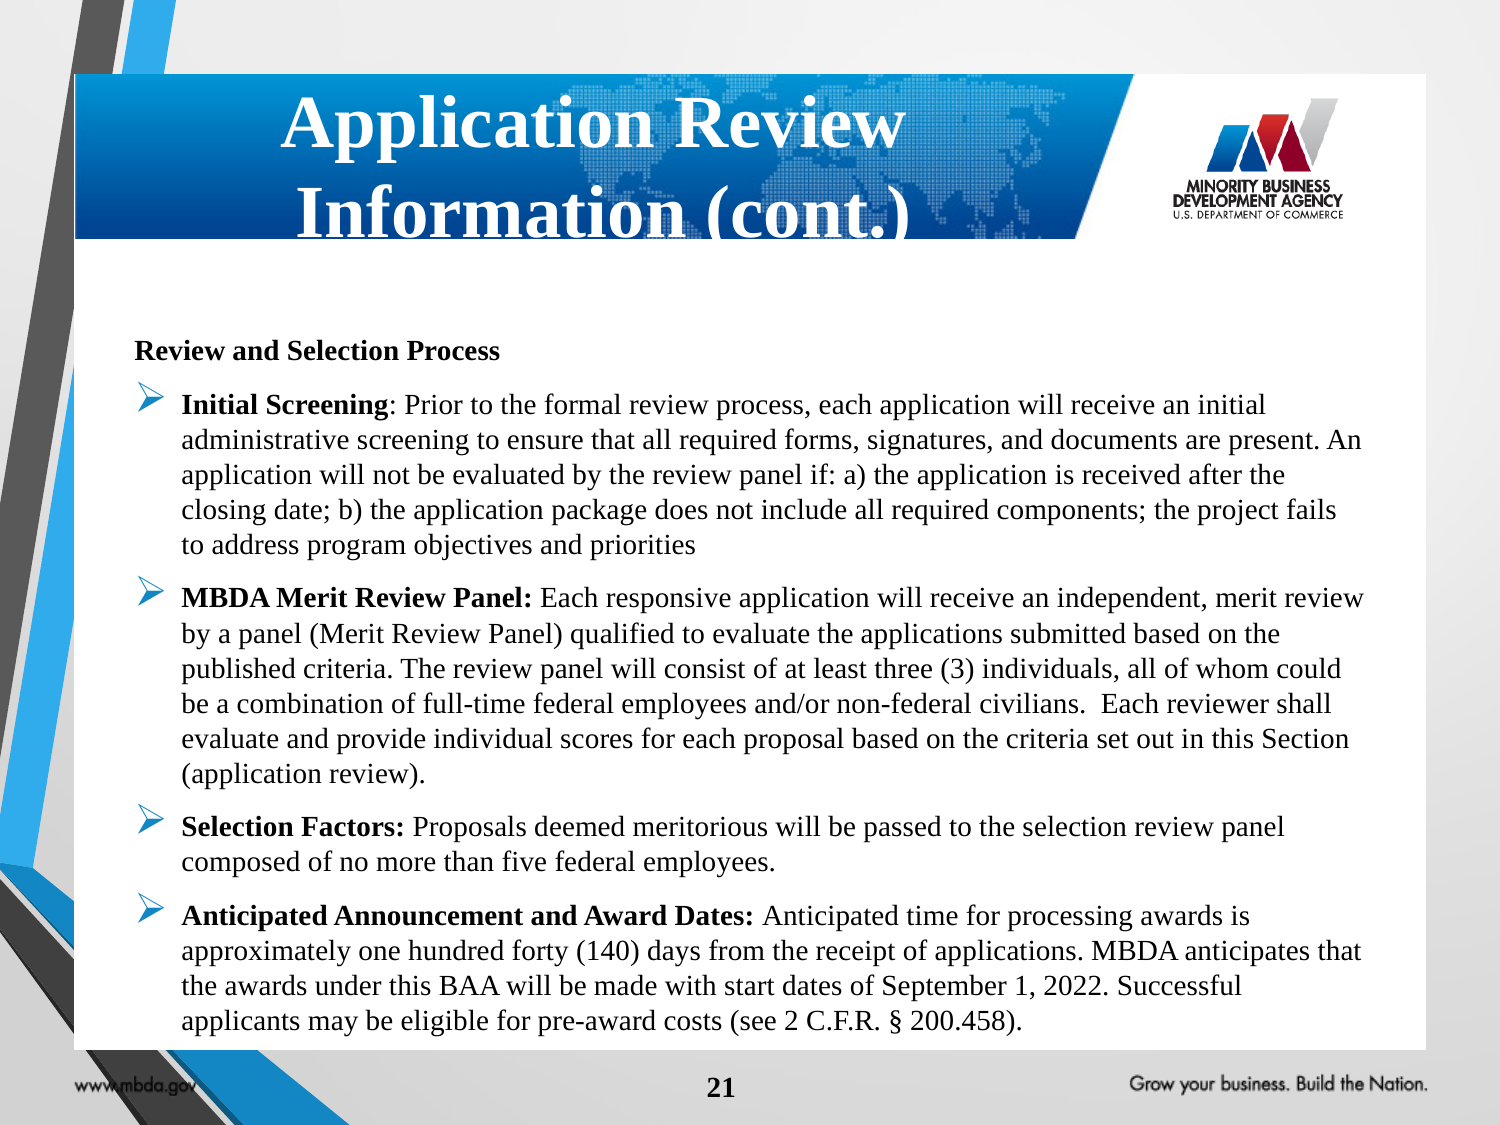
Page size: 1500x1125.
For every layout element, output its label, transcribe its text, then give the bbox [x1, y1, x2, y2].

list Review and Selection Process Initial Screening: Prior to the formal review process, each application will receive an initial administrative screening to ensure that all required forms, signatures, and documents are present. An application will not be evaluated by the review panel if: a) the application is received after the closing date; b) the application package does not include all required components; the project fails to address program objectives and priorities MBDA Merit Review Panel: Each responsive application will receive an independent, merit review by a panel (Merit Review Panel) qualified to evaluate the applications submitted based on the published criteria. The review panel will consist of at least three (3) individuals, all of whom could be a combination of full-time federal employees and/or non-federal civilians. Each reviewer shall evaluate and provide individual scores for each proposal based on the criteria set out in this Section (application review). Selection Factors: Proposals deemed meritorious will be passed to the selection review panel composed of no more than five federal employees. Anticipated Announcement and Award Dates: Anticipated time for processing awards is approximately one hundred forty (140) days from the receipt of applications. MBDA anticipates that the awards under this BAA will be made with start dates of September 1, 2022. Successful applicants may be eligible for pre-award costs (see 2 C.F.R. § 200.458). [119, 324, 1384, 1061]
title Application Review Information (cont.) [0, 0, 1236, 325]
picture [68, 1072, 208, 1100]
picture [1124, 1069, 1435, 1102]
text_box 21 [691, 1060, 752, 1111]
picture [1236, 92, 1352, 227]
